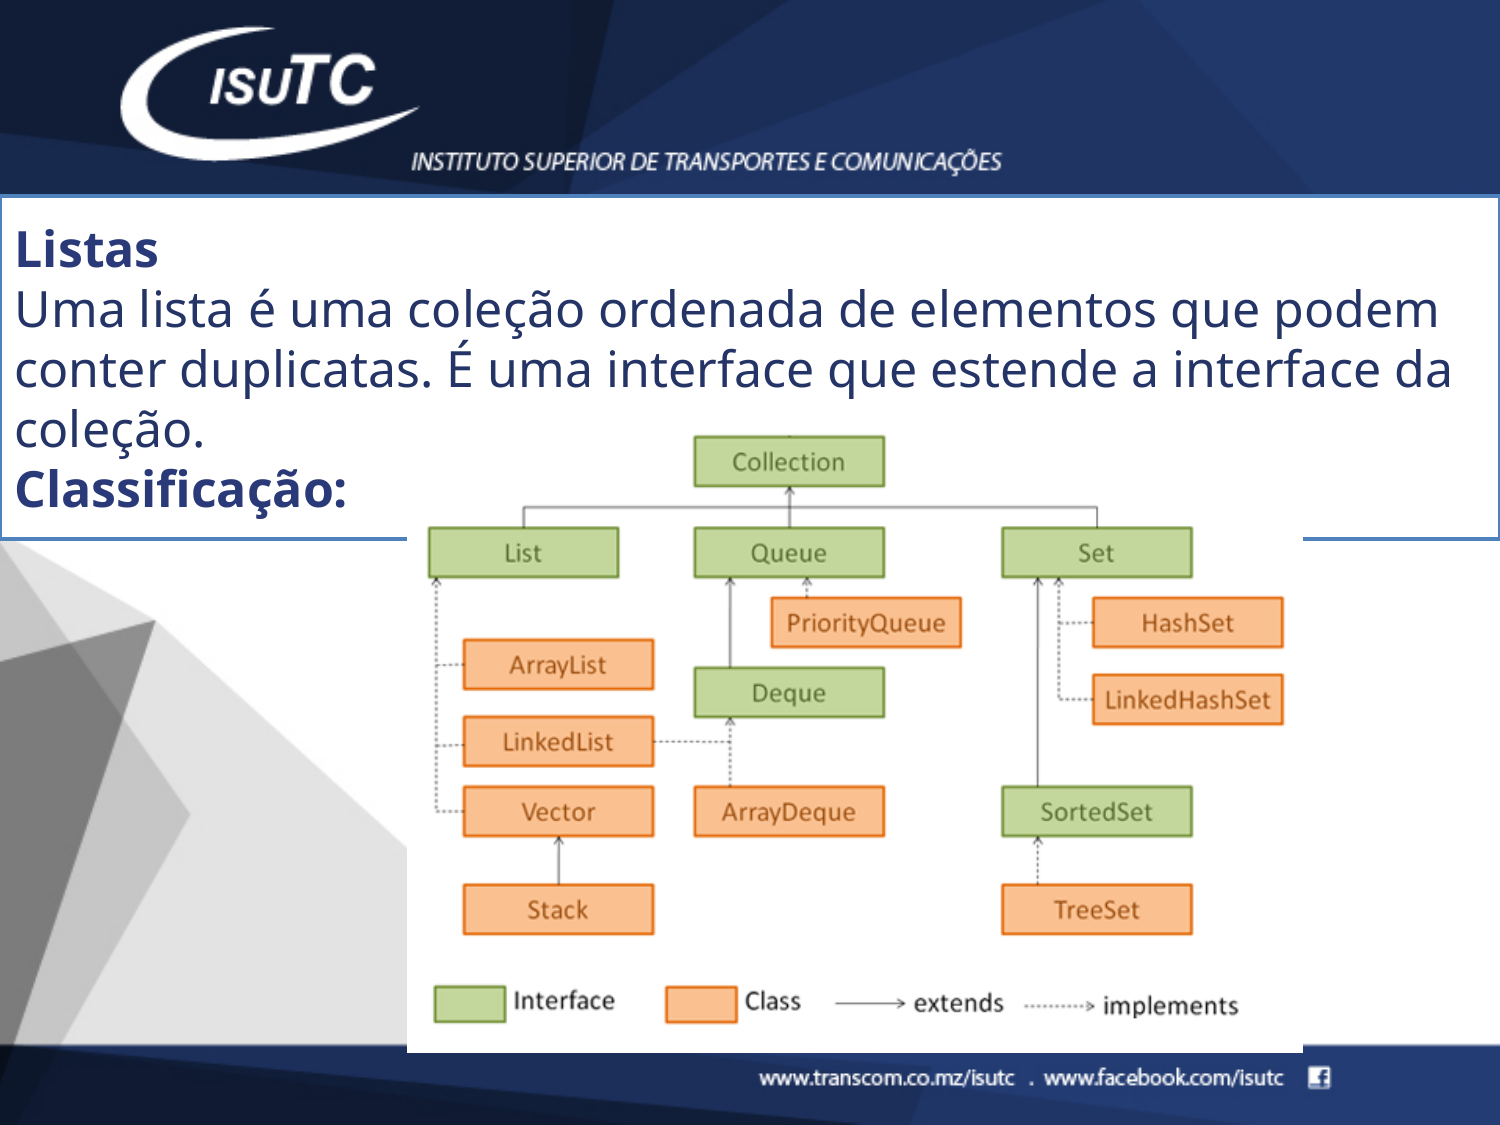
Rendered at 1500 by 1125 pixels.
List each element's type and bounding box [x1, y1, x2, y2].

picture [407, 417, 1303, 1053]
text_box [0, 0, 1500, 1125]
